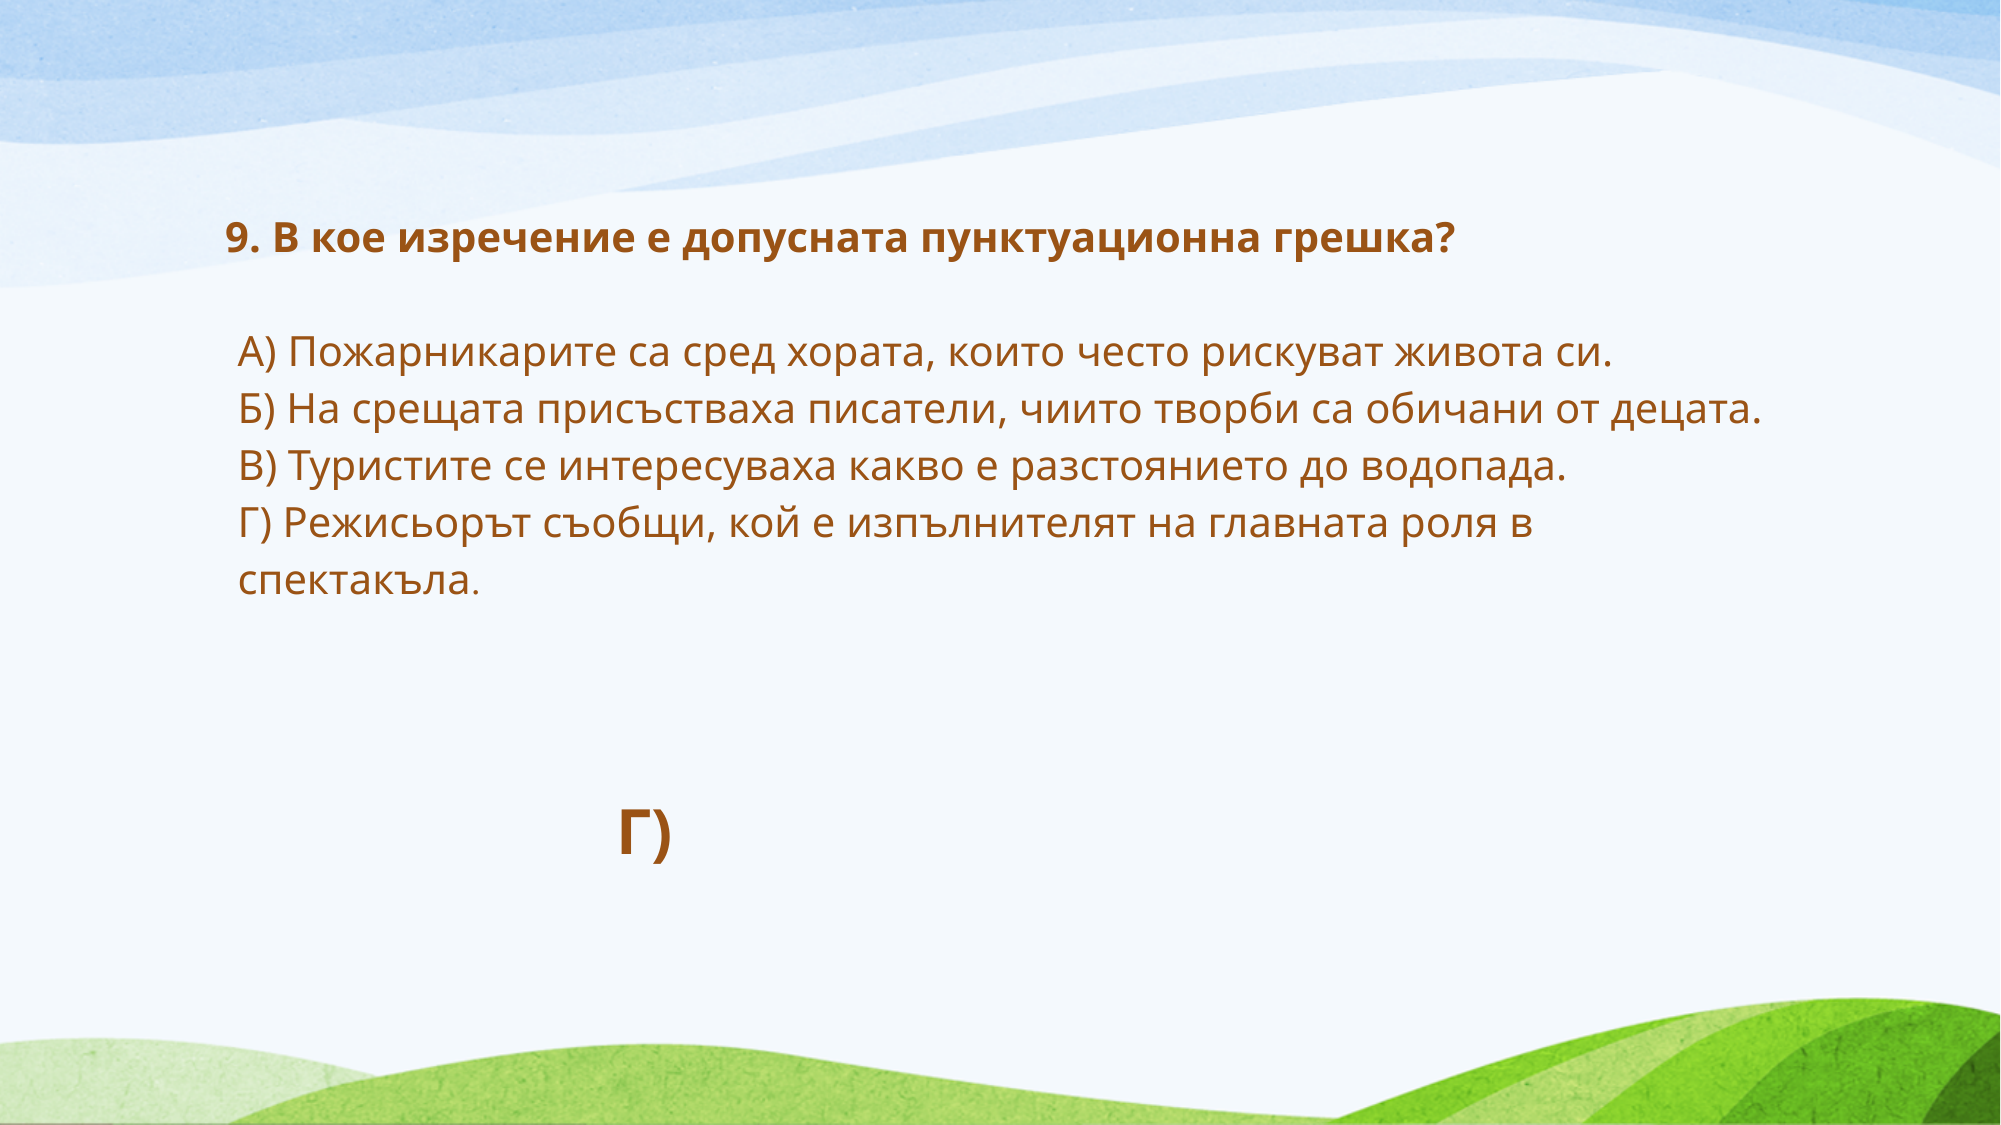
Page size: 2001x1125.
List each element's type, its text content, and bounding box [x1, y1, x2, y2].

picture [0, 0, 2001, 1125]
text_box 9. В кое изречение е допусната пунктуационна грешка? А) Пожарникарите са сред хората, които често рискуват живота си. Б) На срещата присъстваха писатели, чиито творби са обичани от децата. В) Туристите се интересуваха какво е разстоянието до водопада. Г) Режисьорът съобщи, кой е изпълнителят на главната роля в спектакъла. [210, 196, 1796, 610]
text_box Г) [602, 784, 857, 874]
